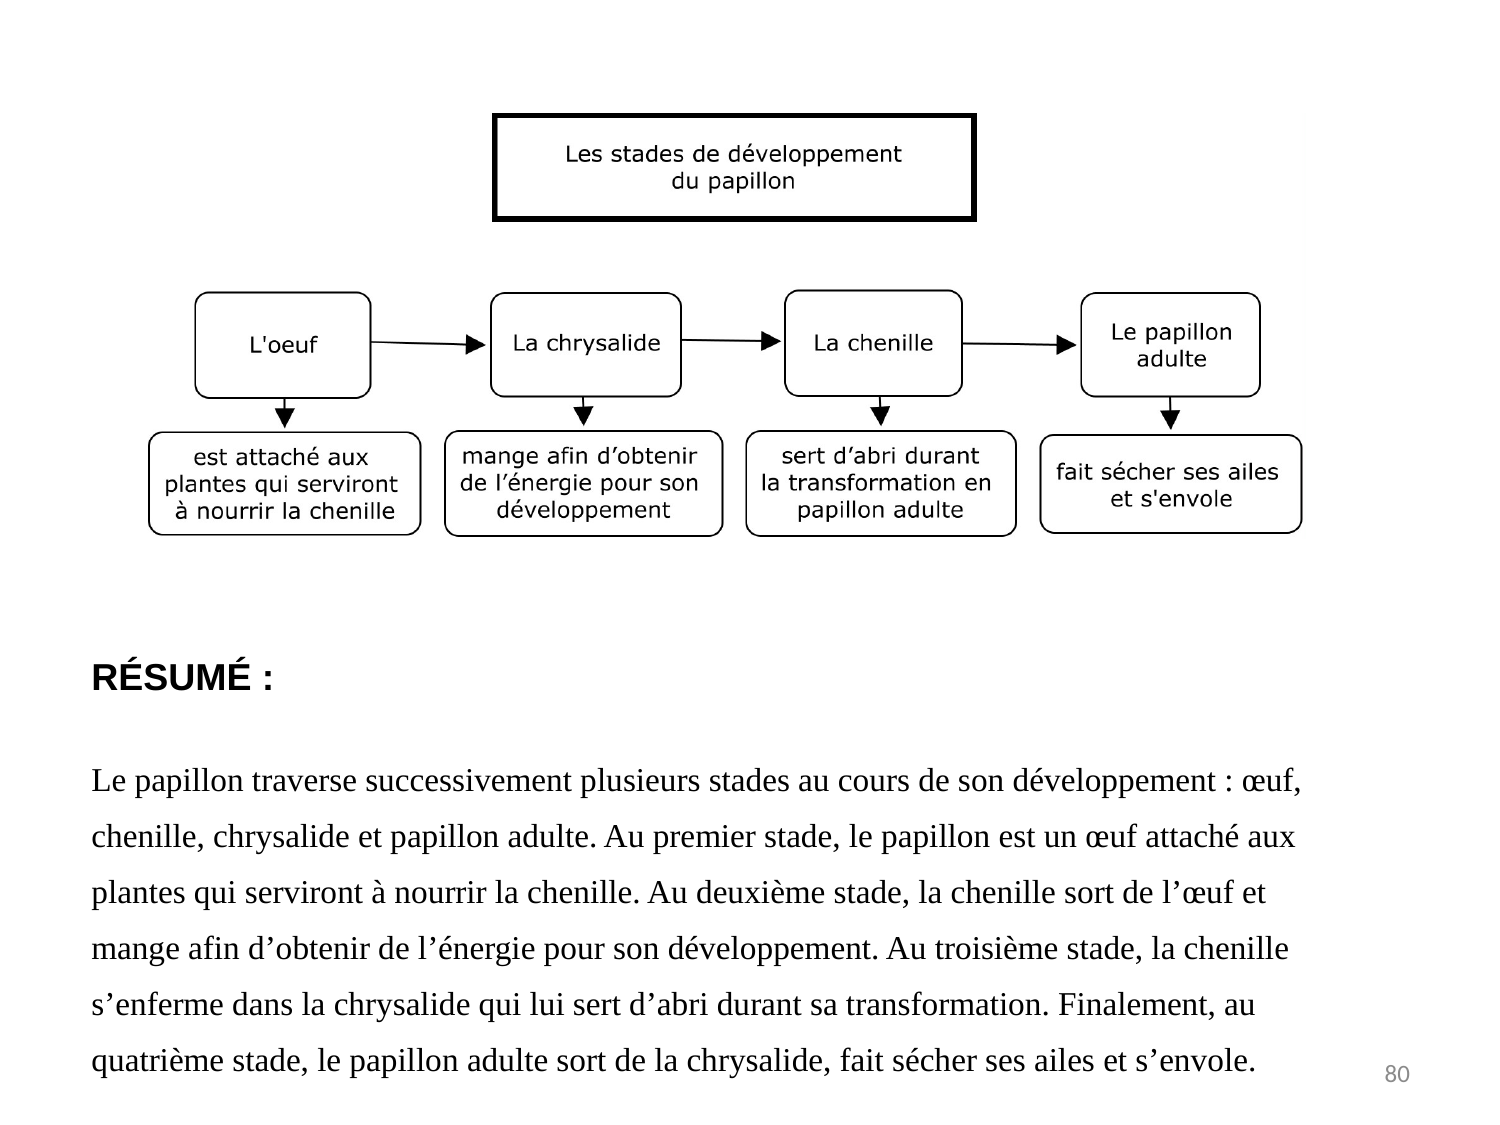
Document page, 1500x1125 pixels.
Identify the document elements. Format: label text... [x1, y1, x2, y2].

text_box RÉSUMÉ : Le papillon traverse successivement plusieurs stades au cours de son développement : œuf, chenille, chrysalide et papillon adulte. Au premier stade, le papillon est un œuf attaché aux plantes qui serviront à nourrir la chenille. Au deuxième stade, la chenille sort de l’œuf et mange afin d’obtenir de l’énergie pour son développement. Au troisième stade, la chenille s’enferme dans la chrysalide qui lui sert d’abri durant sa transformation. Finalement, au quatrième stade, le papillon adulte sort de la chrysalide, fait sécher ses ailes et s’envole. [76, 645, 1365, 1086]
slide_number 80 [1074, 1042, 1425, 1103]
picture [147, 113, 1306, 540]
